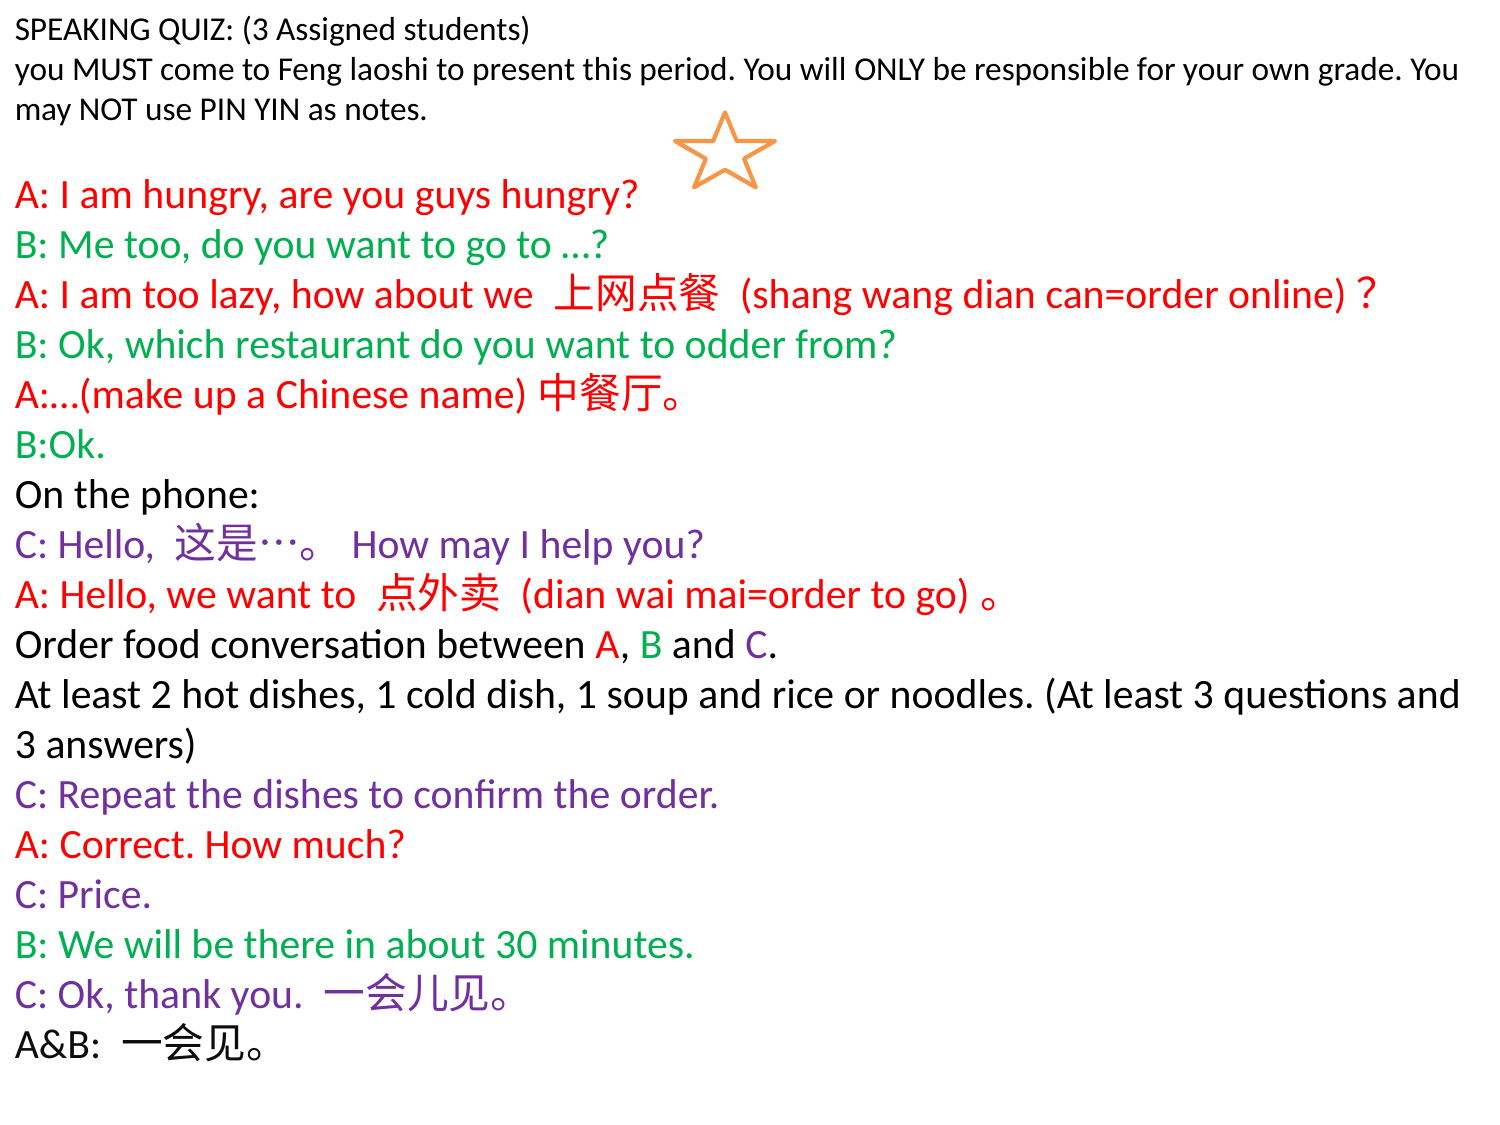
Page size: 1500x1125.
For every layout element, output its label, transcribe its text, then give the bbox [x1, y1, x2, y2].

text_box [672, 110, 777, 190]
text_box SPEAKING QUIZ: (3 Assigned students) you MUST come to Feng laoshi to present this period. You will ONLY be responsible for your own grade. You may NOT use PIN YIN as notes. A: I am hungry, are you guys hungry? B: Me too, do you want to go to …? A: I am too lazy, how about we 上网点餐 (shang wang dian can=order online)？ B: Ok, which restaurant do you want to odder from? A:…(make up a Chinese name)中餐厅。 B:Ok. On the phone: C: Hello, 这是…。How may I help you? A: Hello, we want to 点外卖 (dian wai mai=order to go)。 Order food conversation between A, B and C. At least 2 hot dishes, 1 cold dish, 1 soup and rice or noodles. (At least 3 questions and 3 answers) C: Repeat the dishes to confirm the order. A: Correct. How much? C: Price. B: We will be there in about 30 minutes. C: Ok, thank you. 一会儿见。 A&B: 一会见。 [0, 0, 1500, 1075]
